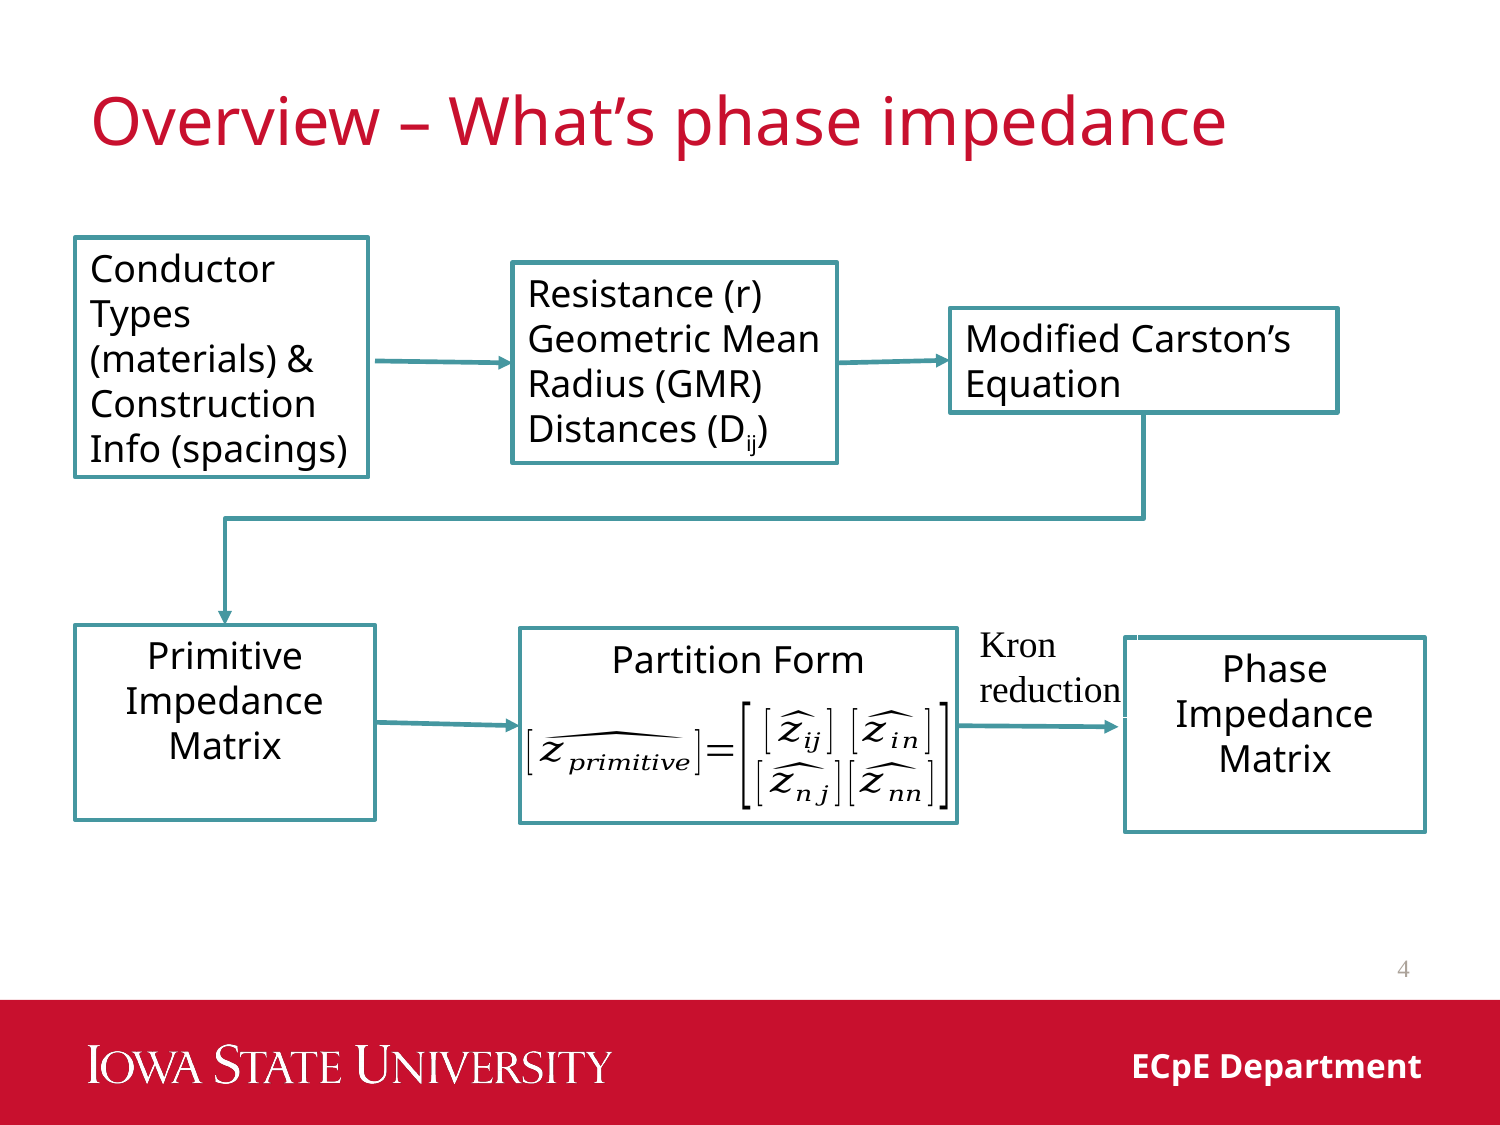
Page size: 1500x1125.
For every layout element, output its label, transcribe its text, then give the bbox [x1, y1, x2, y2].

text_box Modified Carston’s Equation [948, 306, 1340, 415]
text_box Partition Form [518, 626, 573, 825]
text_box Resistance (r) Geometric Mean Radius (GMR) Distances (Dij) [510, 260, 573, 465]
slide_number 4 [1074, 937, 1425, 998]
picture [87, 1044, 613, 1088]
list ECpE Department [1037, 1037, 1438, 1101]
text_box Kron reduction [964, 612, 1138, 718]
text_box Partition Form [796, 626, 959, 825]
title Overview – What’s phase impedance [74, 24, 1351, 213]
text_box Resistance (r) Geometric Mean Radius (GMR) Distances (Dij) [796, 260, 839, 465]
text_box Conductor Types (materials) & Construction Info (spacings) [73, 235, 370, 479]
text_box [578, 59, 791, 980]
